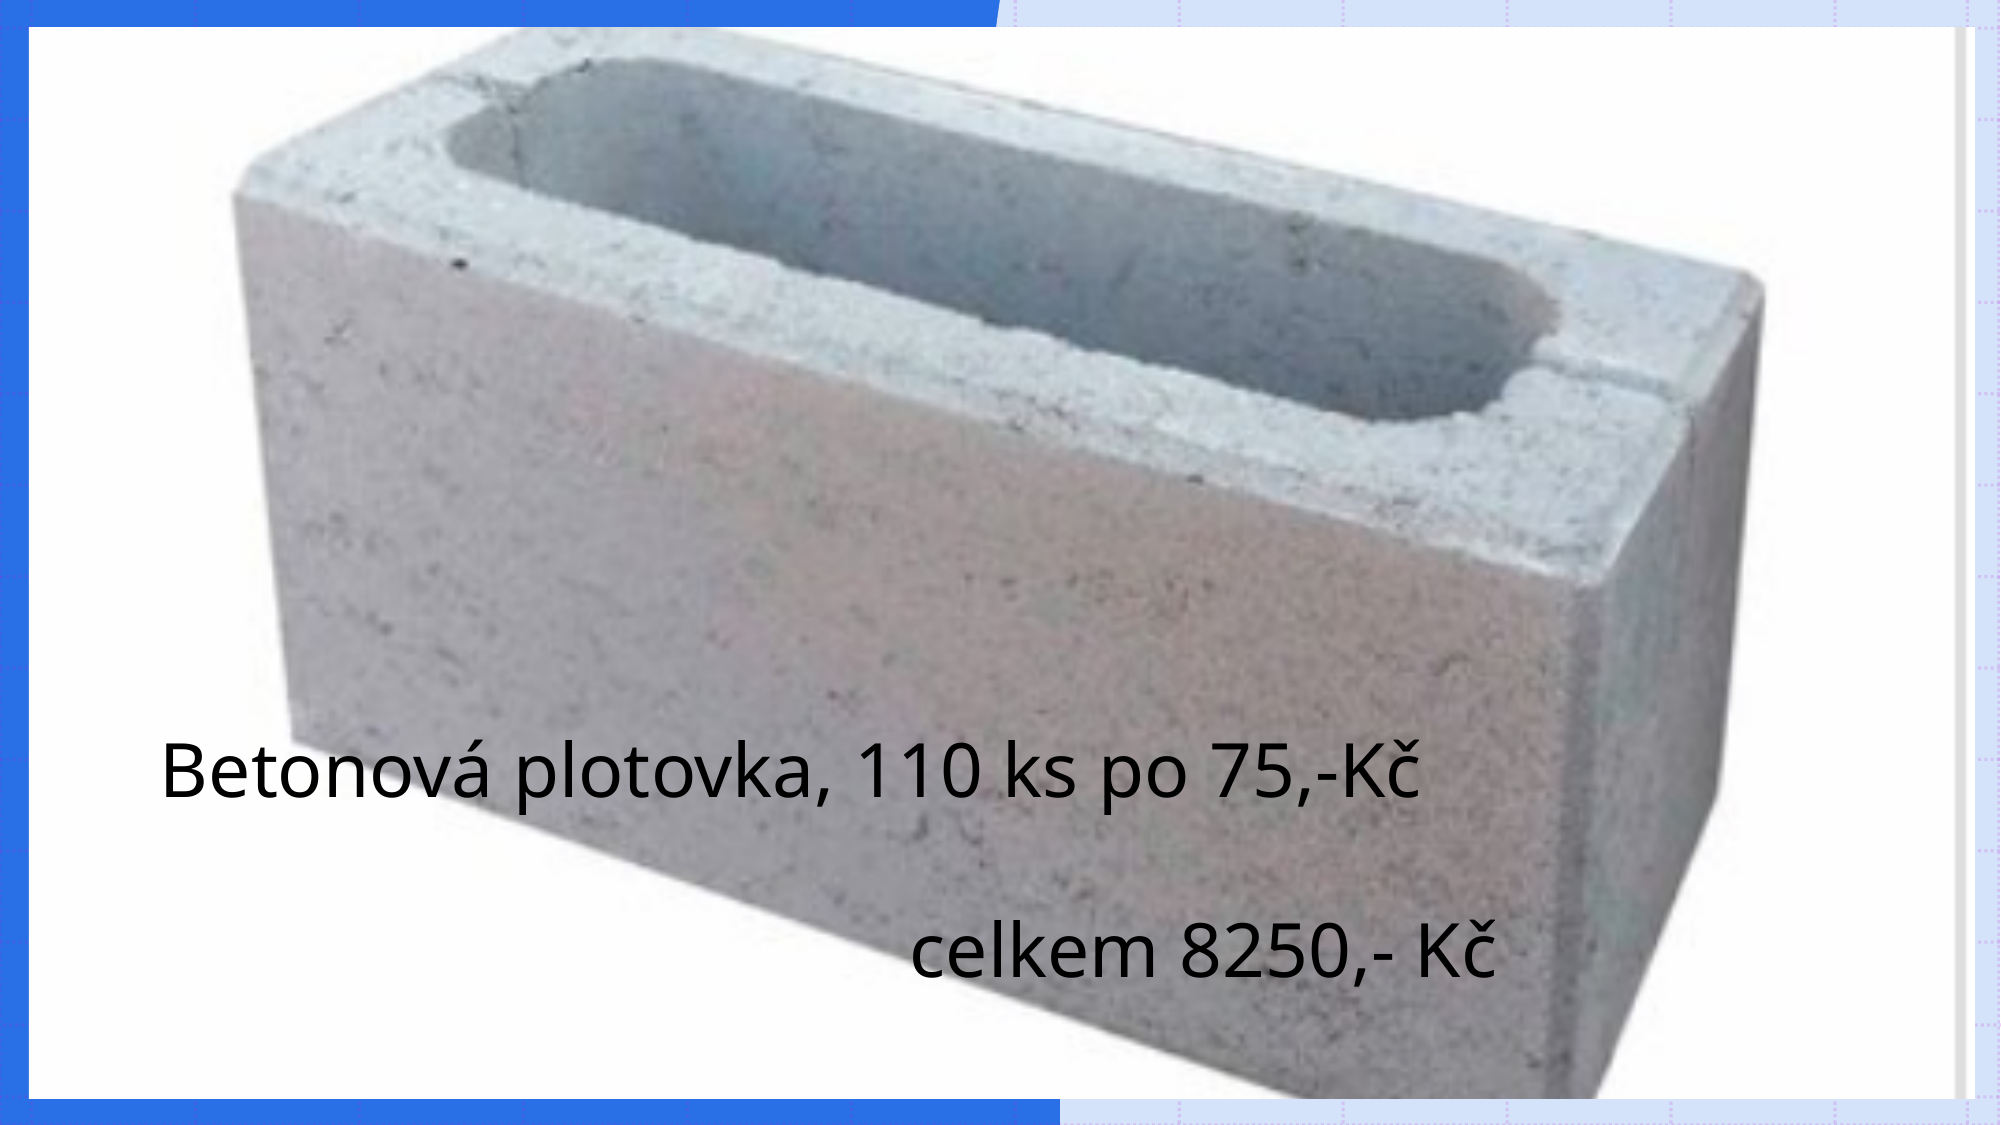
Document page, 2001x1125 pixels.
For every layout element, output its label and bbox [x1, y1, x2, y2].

picture [28, 27, 1976, 1099]
text_box [0, 0, 2000, 1125]
